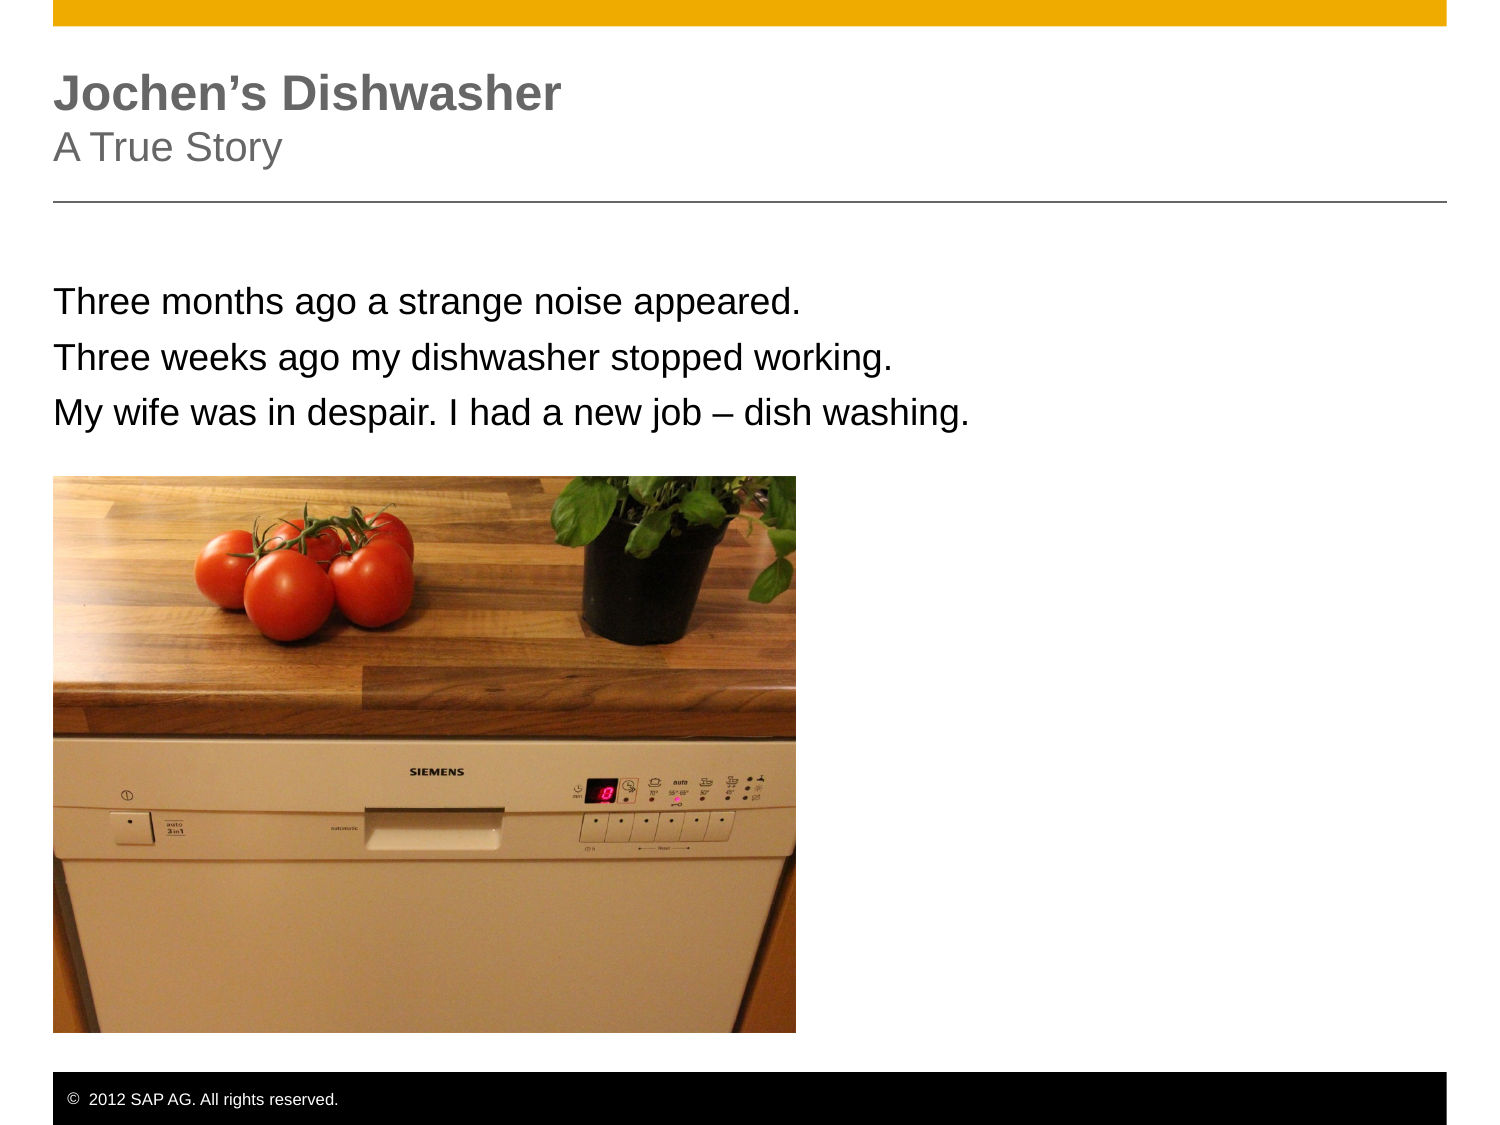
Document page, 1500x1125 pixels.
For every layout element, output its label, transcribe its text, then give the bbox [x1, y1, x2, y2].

picture [52, 476, 796, 1034]
list Three months ago a strange noise appeared. Three weeks ago my dishwasher stopped working. My wife was in despair. I had a new job – dish washing. [53, 277, 1447, 998]
text_box Jochen’s Dishwasher A True Story [53, 53, 1447, 178]
